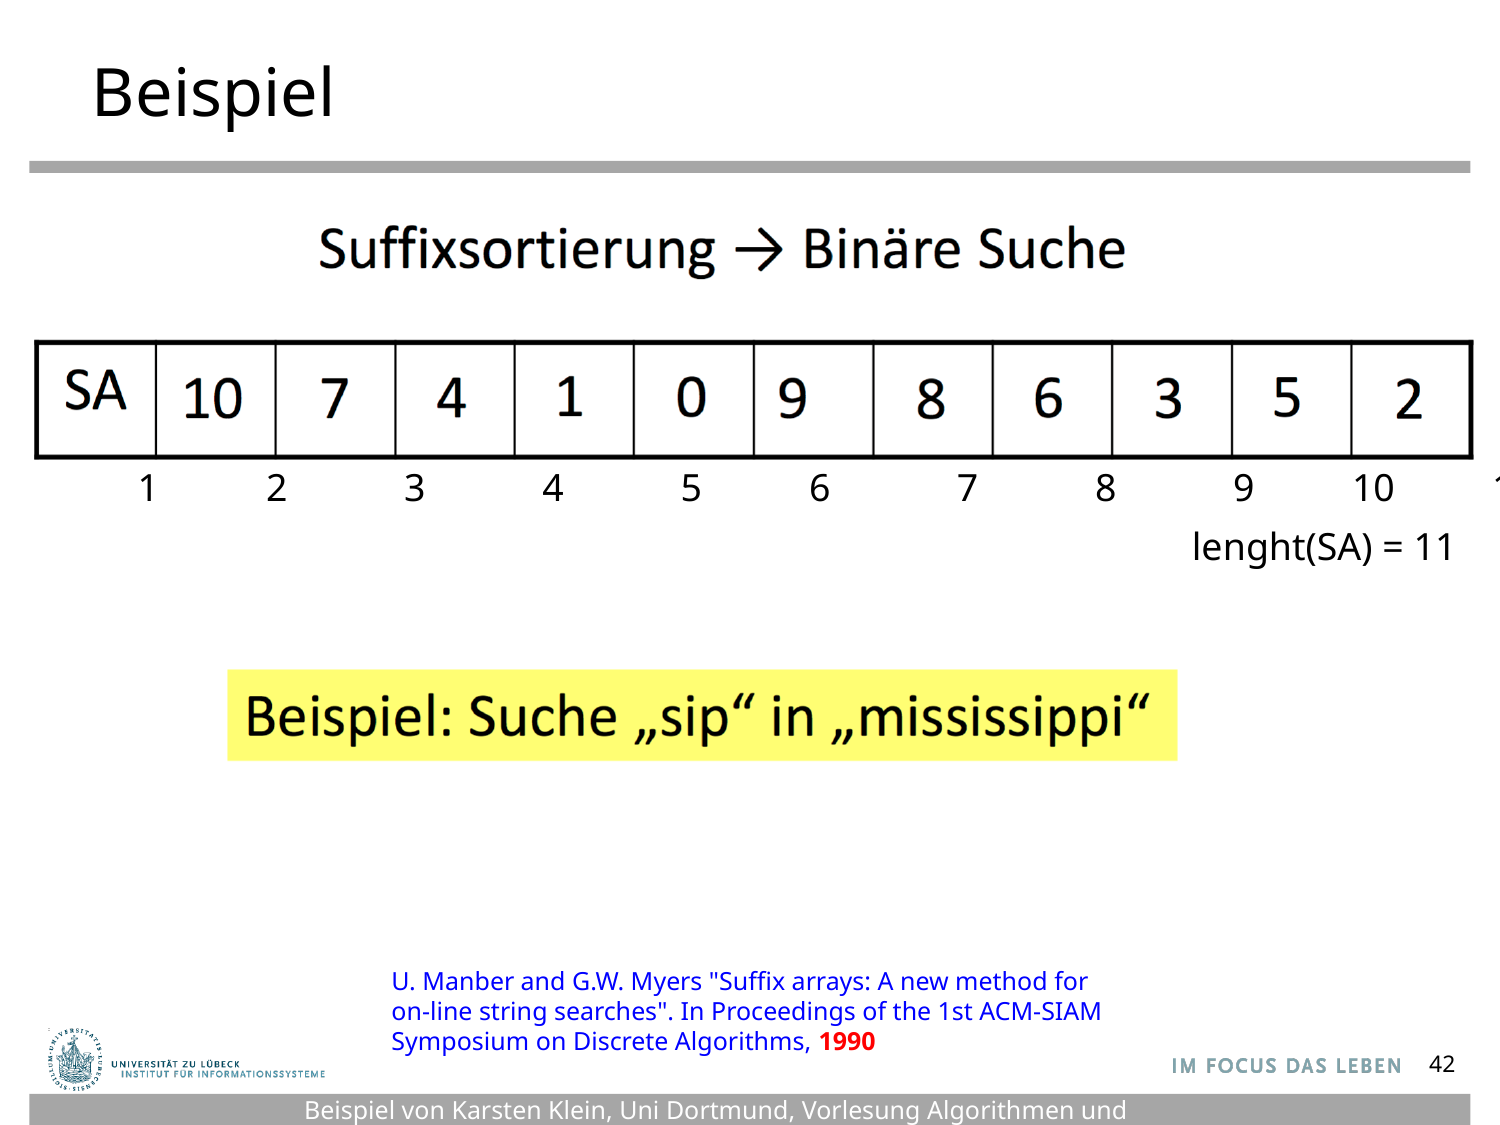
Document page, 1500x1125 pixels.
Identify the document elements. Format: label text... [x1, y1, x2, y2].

title Beispiel [76, 42, 1427, 126]
picture [0, 195, 1500, 804]
text_box Beispiel von Karsten Klein, Uni Dortmund, Vorlesung Algorithmen und Datenstrukturen [289, 1086, 1238, 1125]
slide_number 42 [1305, 1050, 1471, 1083]
text_box U. Manber and G.W. Myers "Suffix arrays: A new method for on-line string searches". In Proceedings of the 1st ACM-SIAM Symposium on Discrete Algorithms, 1990 [376, 958, 1127, 1064]
picture [1173, 1058, 1305, 1073]
